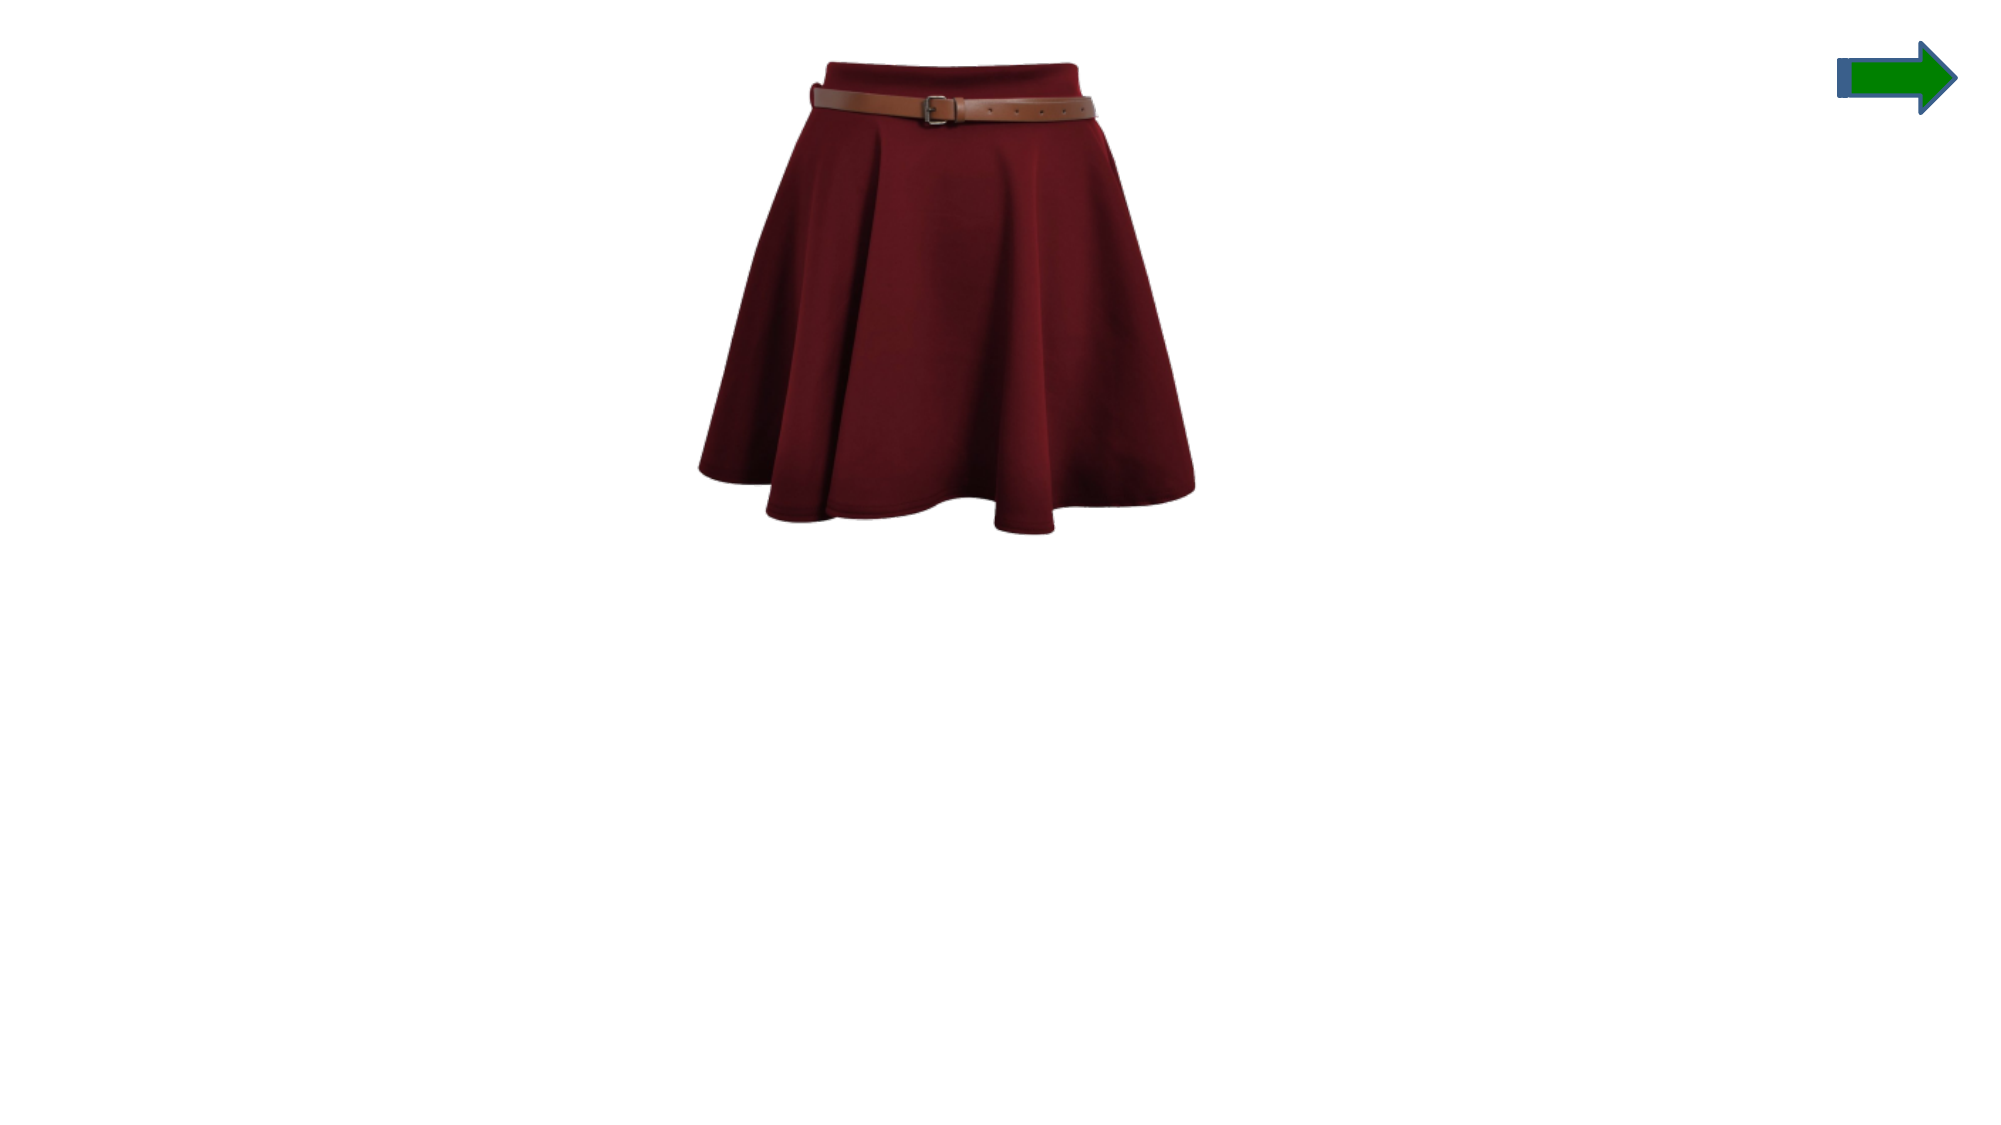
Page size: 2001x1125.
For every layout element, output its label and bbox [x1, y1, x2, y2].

text_box [1837, 40, 1958, 116]
picture [695, 58, 1201, 540]
